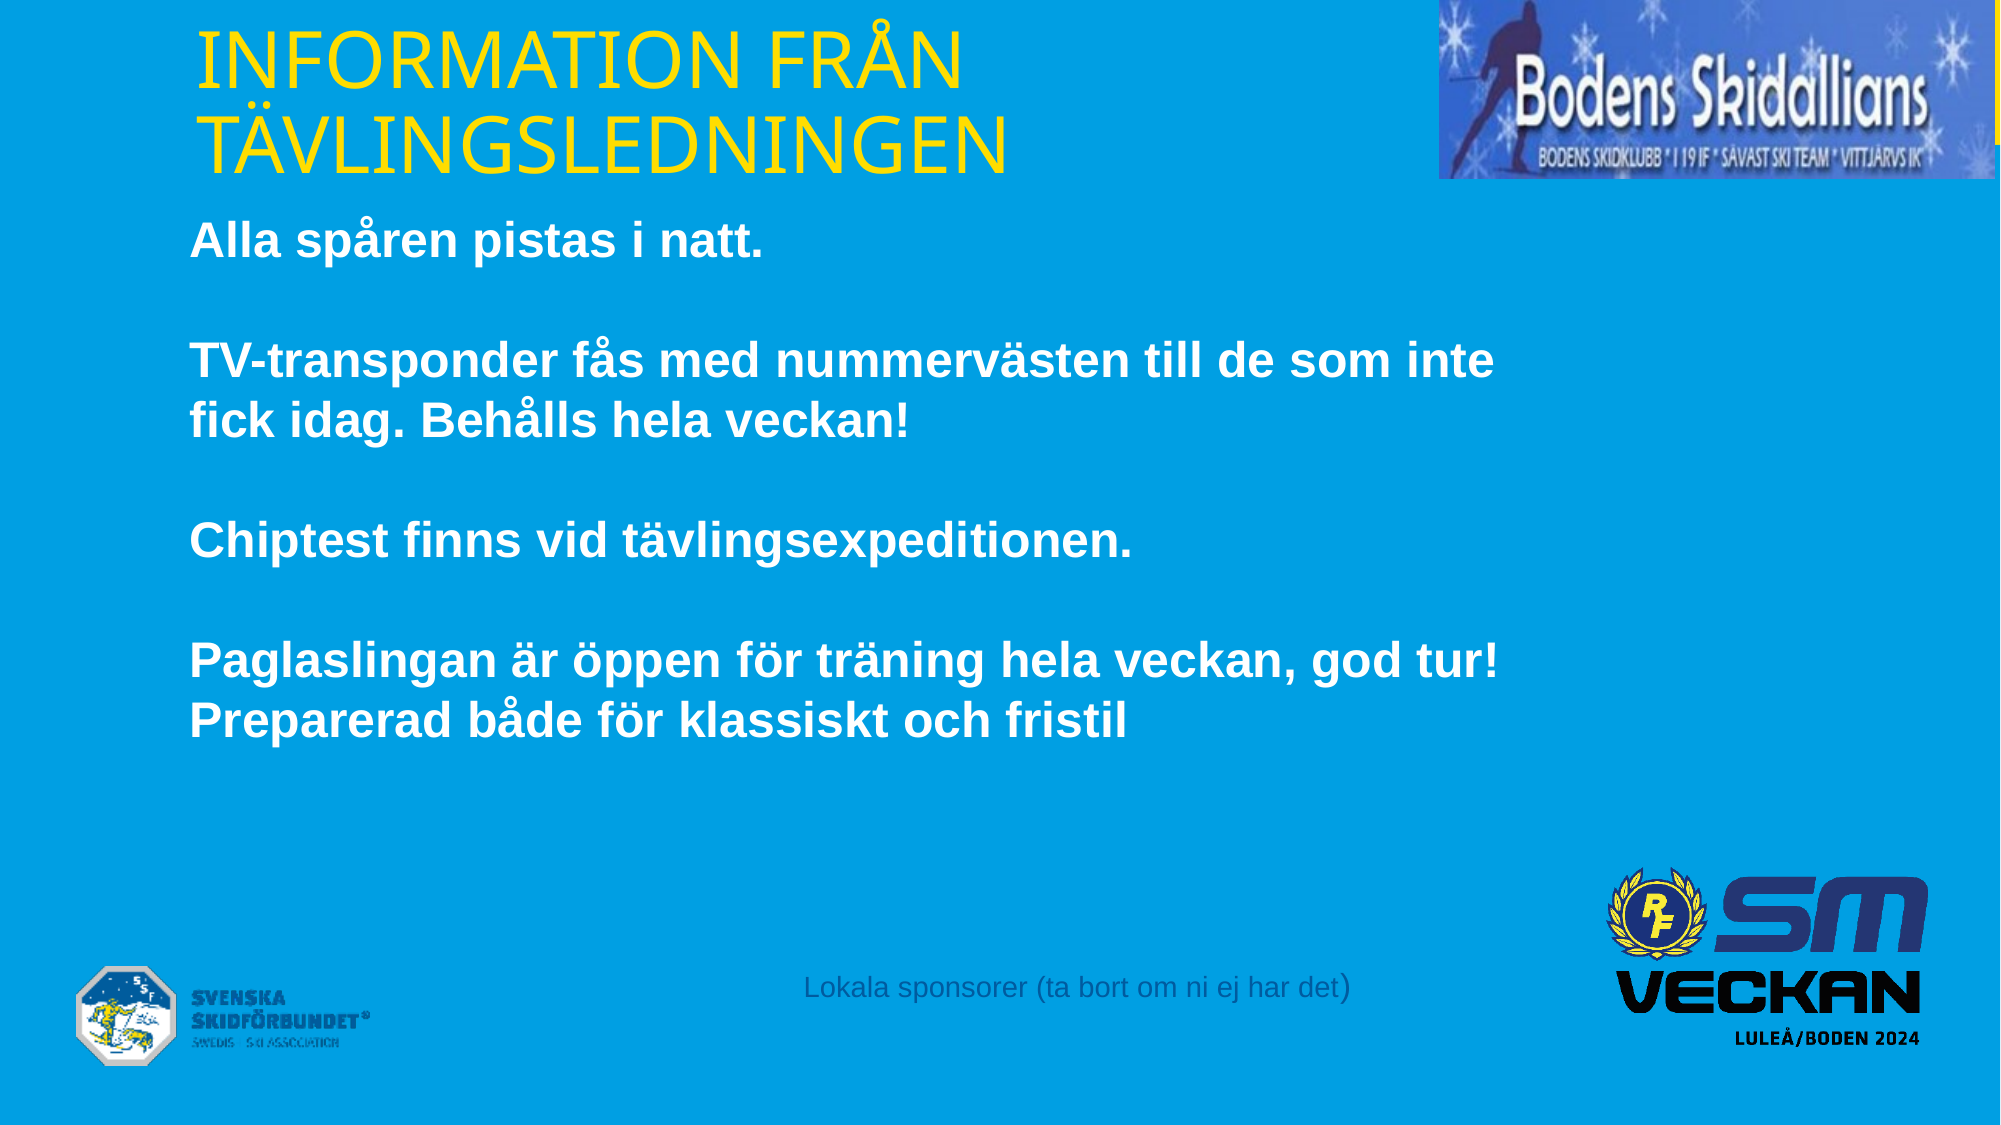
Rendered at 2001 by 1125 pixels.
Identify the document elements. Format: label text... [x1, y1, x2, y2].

picture [1719, 972, 1764, 1012]
picture [1715, 878, 1815, 951]
picture [310, 1015, 320, 1027]
picture [325, 1015, 334, 1027]
picture [194, 1014, 203, 1027]
picture [1873, 972, 1918, 1012]
picture [247, 992, 255, 1004]
picture [1618, 972, 1662, 1012]
picture [207, 1015, 216, 1027]
picture [274, 992, 284, 1004]
list Alla spåren pistas i natt. TV-transponder fås med nummervästen till de som inte fick idag. Behålls hela veckan! Chiptest finns vid tävlingsexpeditionen. Paglaslingan är öppen för träning hela veckan, god tur! Preparerad både för klassiskt och fristil [189, 207, 1523, 885]
picture [1608, 869, 1706, 959]
picture [339, 1015, 345, 1027]
picture [253, 1015, 264, 1027]
text_box Lokala sponsorer (ta bort om ni ej har det) [345, 956, 1600, 1046]
picture [282, 1015, 291, 1027]
picture [221, 992, 227, 1004]
picture [77, 967, 176, 1065]
picture [207, 992, 214, 1004]
picture [295, 1015, 304, 1027]
picture [1811, 878, 1927, 951]
picture [1772, 972, 1816, 1012]
picture [1821, 972, 1866, 1012]
picture [1440, 0, 2001, 178]
title Information från tävlingsledningen [195, 11, 1450, 200]
picture [1667, 972, 1712, 1012]
picture [194, 992, 203, 1004]
picture [269, 1015, 277, 1024]
picture [233, 992, 241, 1004]
picture [229, 1015, 238, 1027]
